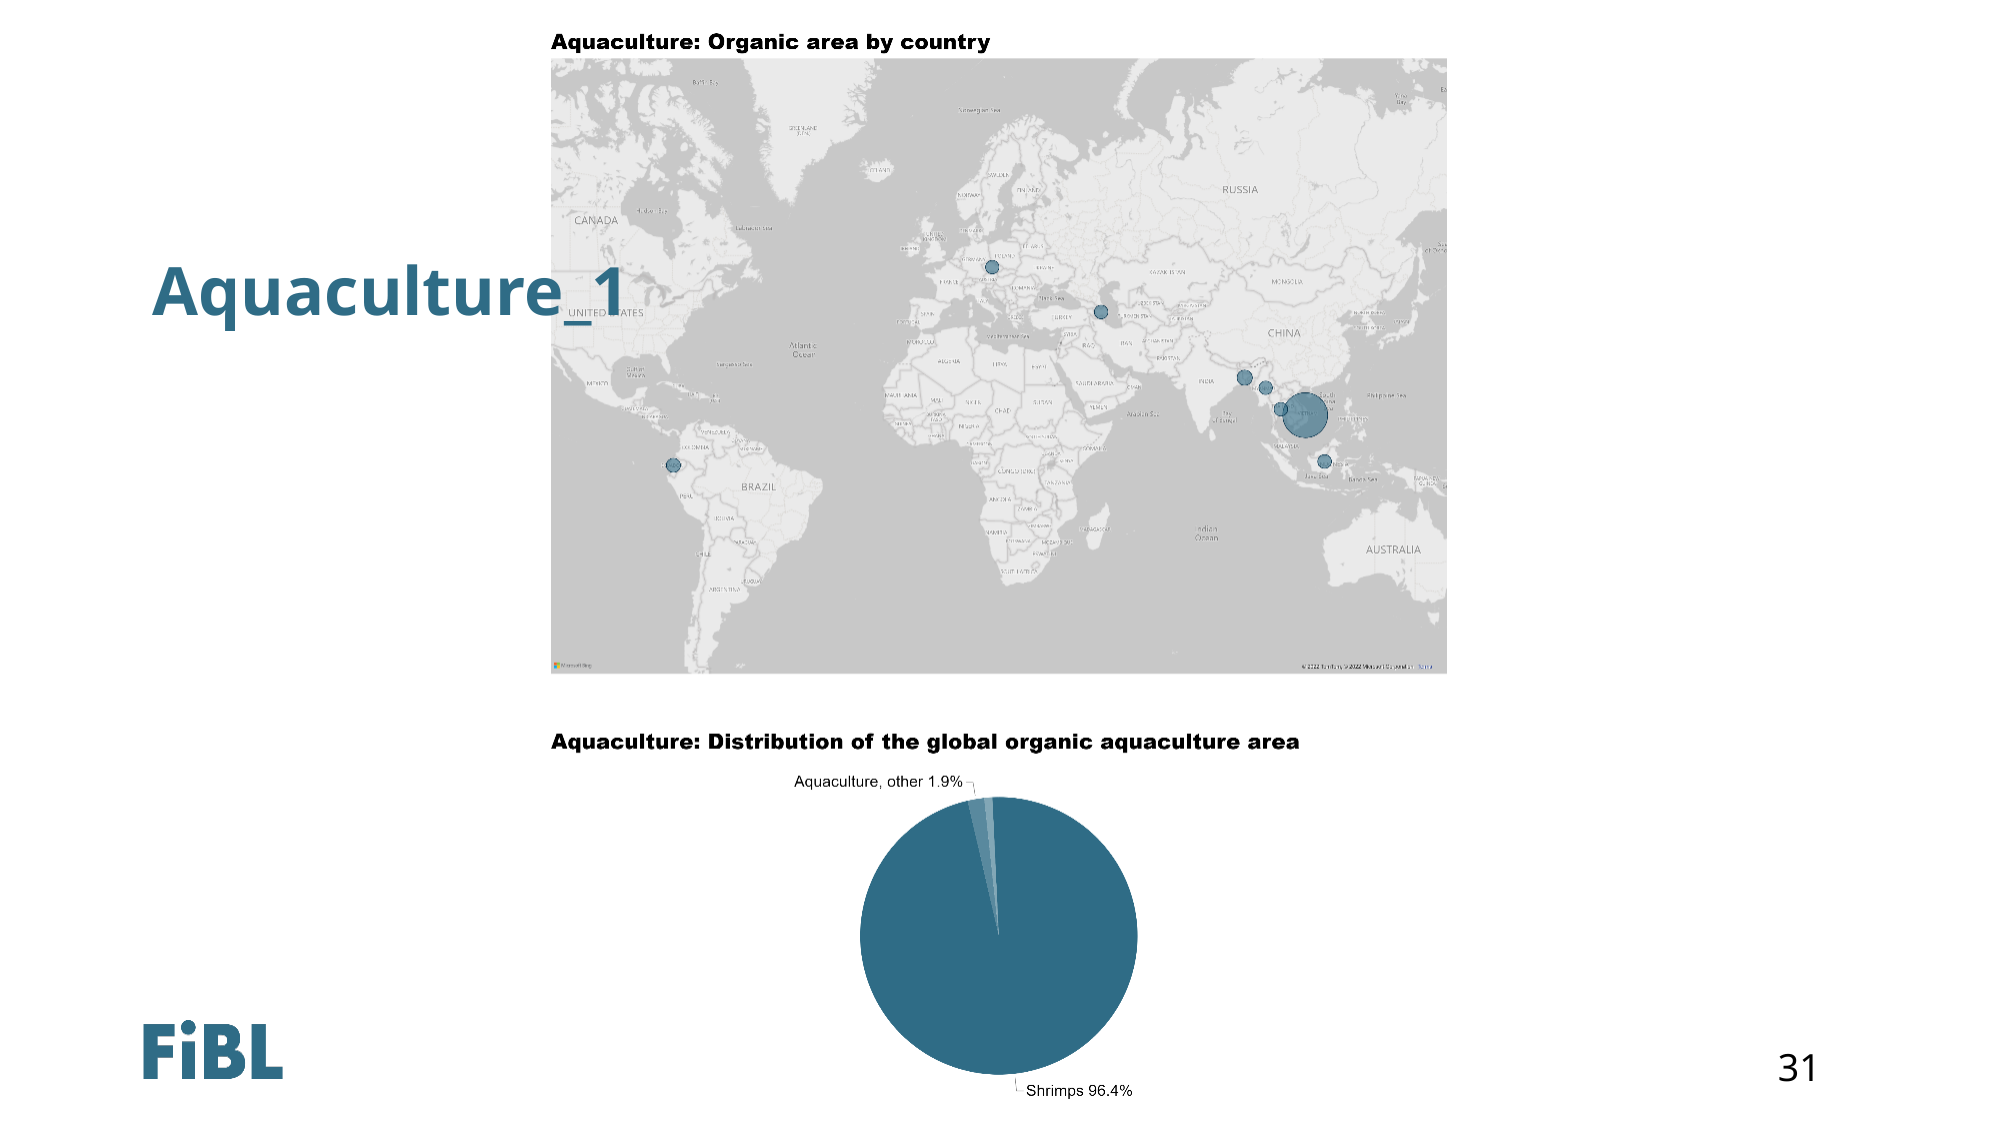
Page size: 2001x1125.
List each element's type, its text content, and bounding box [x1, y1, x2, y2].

picture [143, 1020, 283, 1079]
title Aquaculture_1 [137, 75, 548, 338]
picture [548, 0, 1450, 1124]
